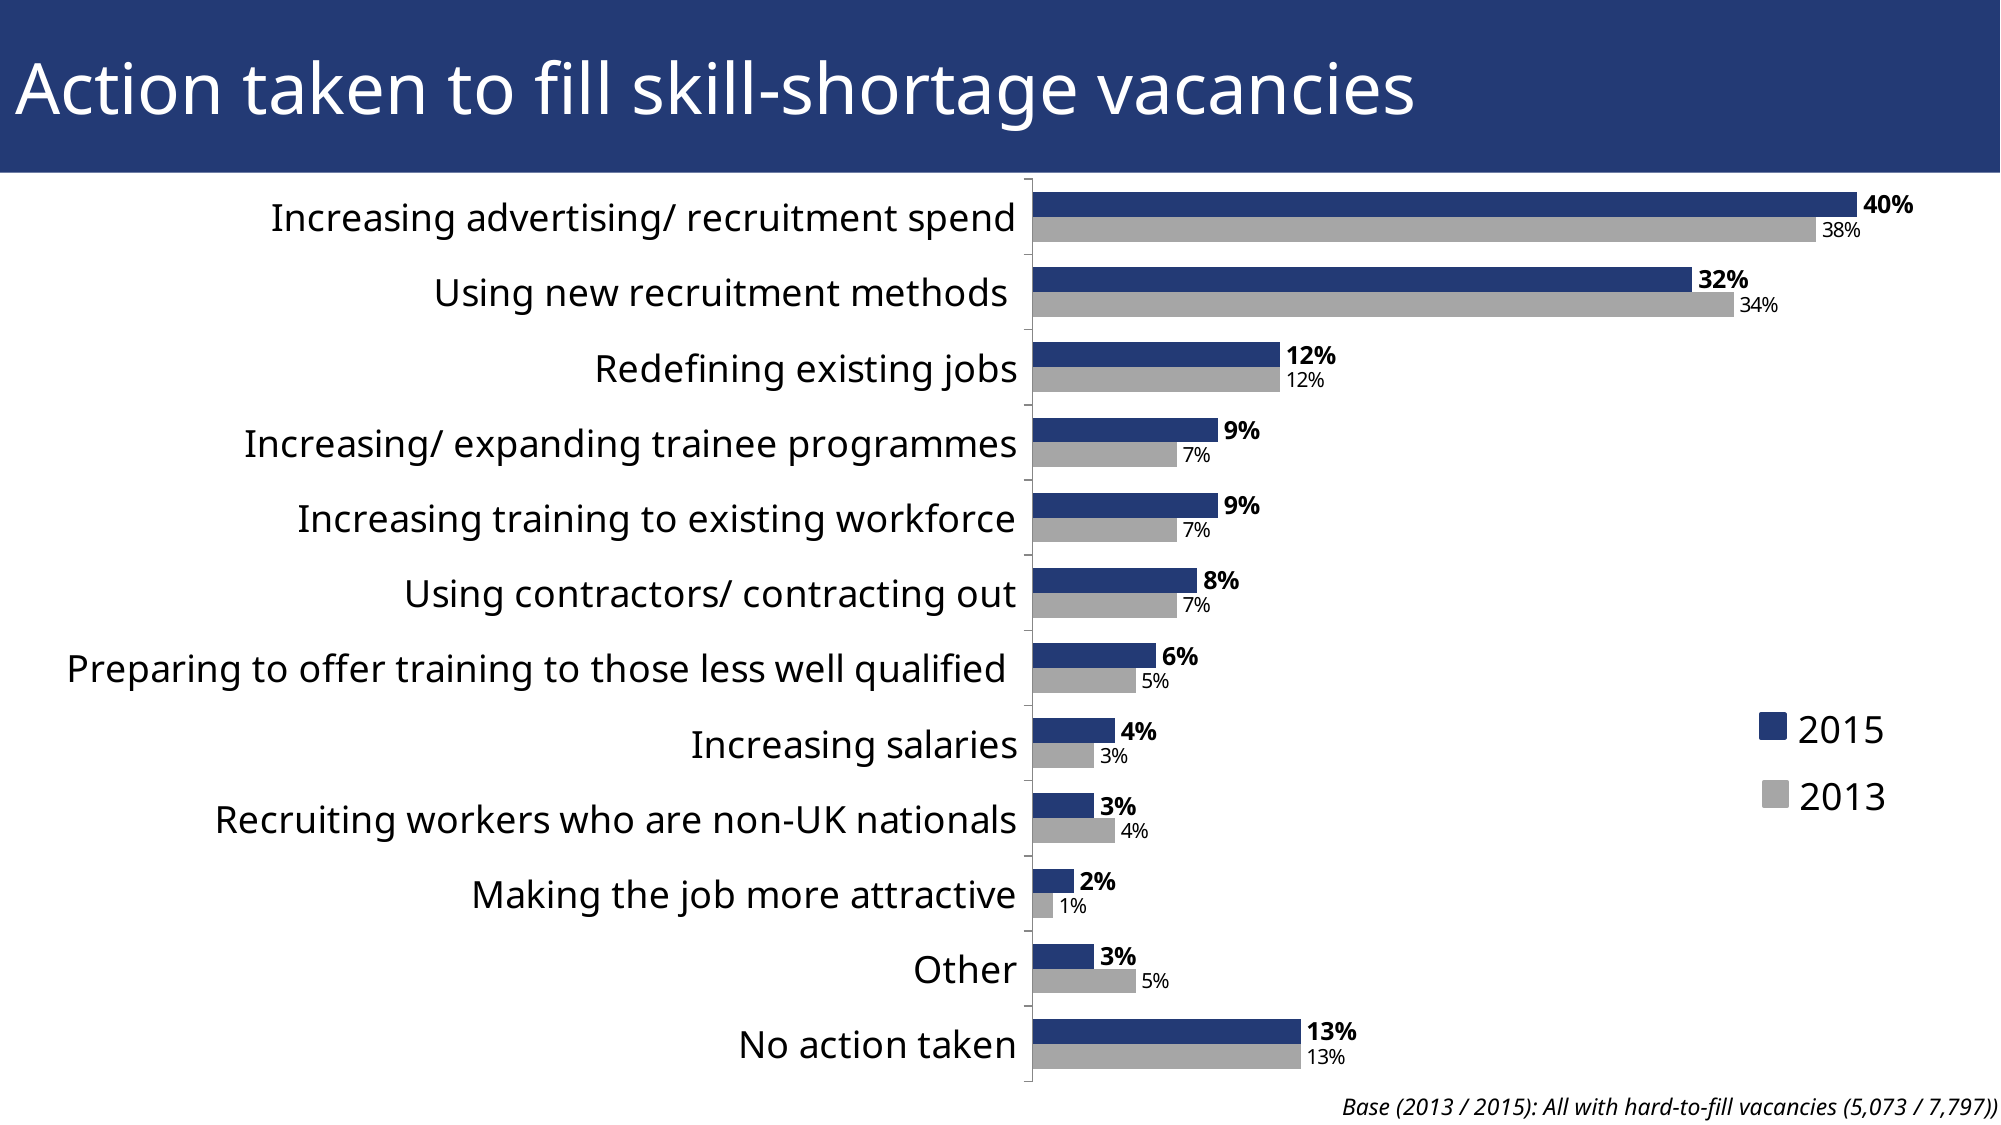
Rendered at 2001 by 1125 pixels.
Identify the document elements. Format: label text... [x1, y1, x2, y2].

text_box Base (2013 / 2015): All with hard-to-fill vacancies (5,073 / 7,797)) [1263, 1112, 2000, 1122]
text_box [1263, 1105, 2000, 1110]
title Action taken to fill skill-shortage vacancies [0, 0, 2000, 173]
chart [26, 160, 2000, 1101]
